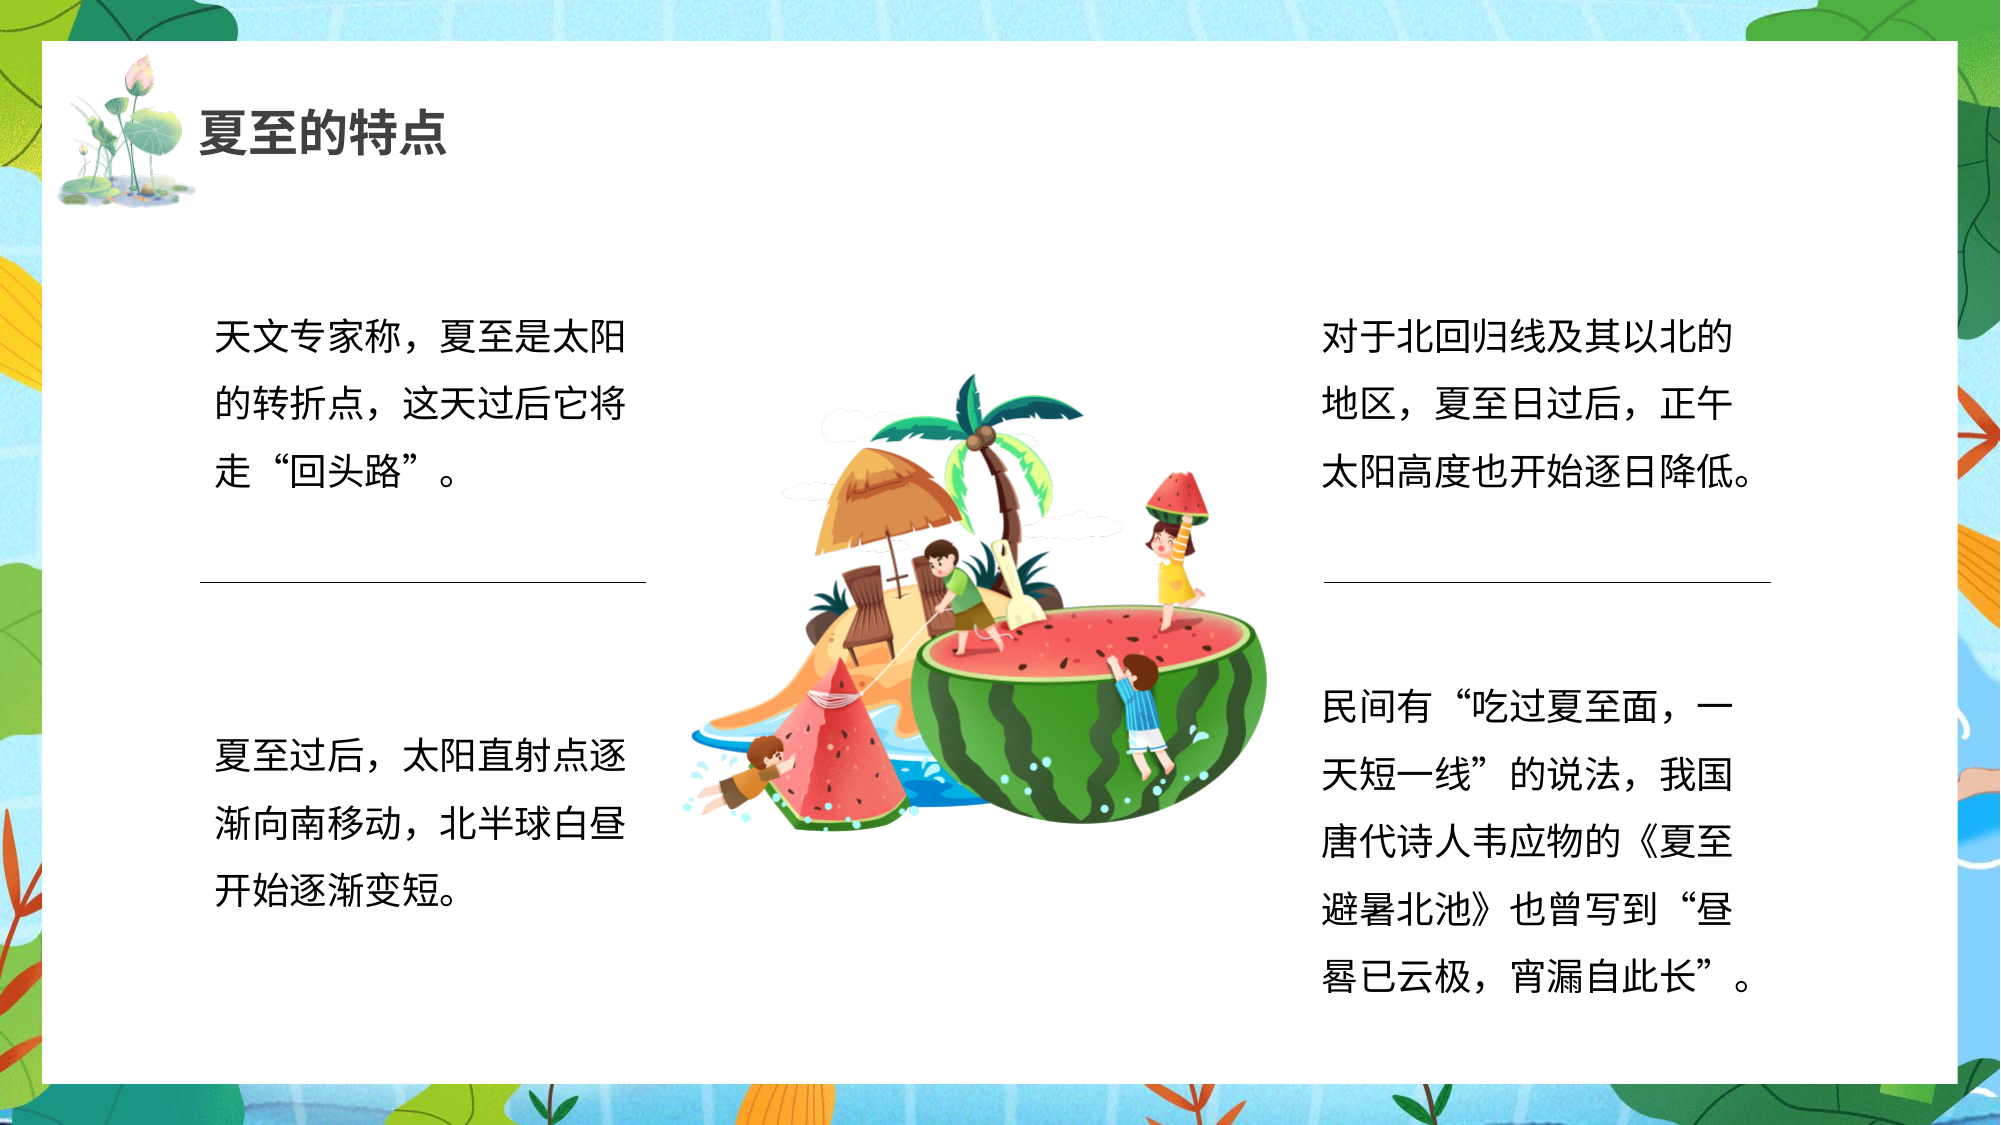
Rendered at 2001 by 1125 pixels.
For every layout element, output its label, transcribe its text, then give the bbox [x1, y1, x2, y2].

text_box 民间有“吃过夏至面，一天短一线”的说法，我国唐代诗人韦应物的《夏至避暑北池》也曾写到“昼晷已云极，宵漏自此长”。 [1307, 653, 1754, 1006]
text_box 夏至的特点 [183, 94, 556, 169]
text_box 天文专家称，夏至是太阳的转折点，这天过后它将走“回头路”。 [199, 282, 647, 501]
text_box 对于北回归线及其以北的地区，夏至日过后，正午太阳高度也开始逐日降低。 [1307, 282, 1754, 501]
picture [0, 0, 2000, 1125]
text_box 夏至过后，太阳直射点逐渐向南移动，北半球白昼开始逐渐变短。 [199, 702, 647, 920]
